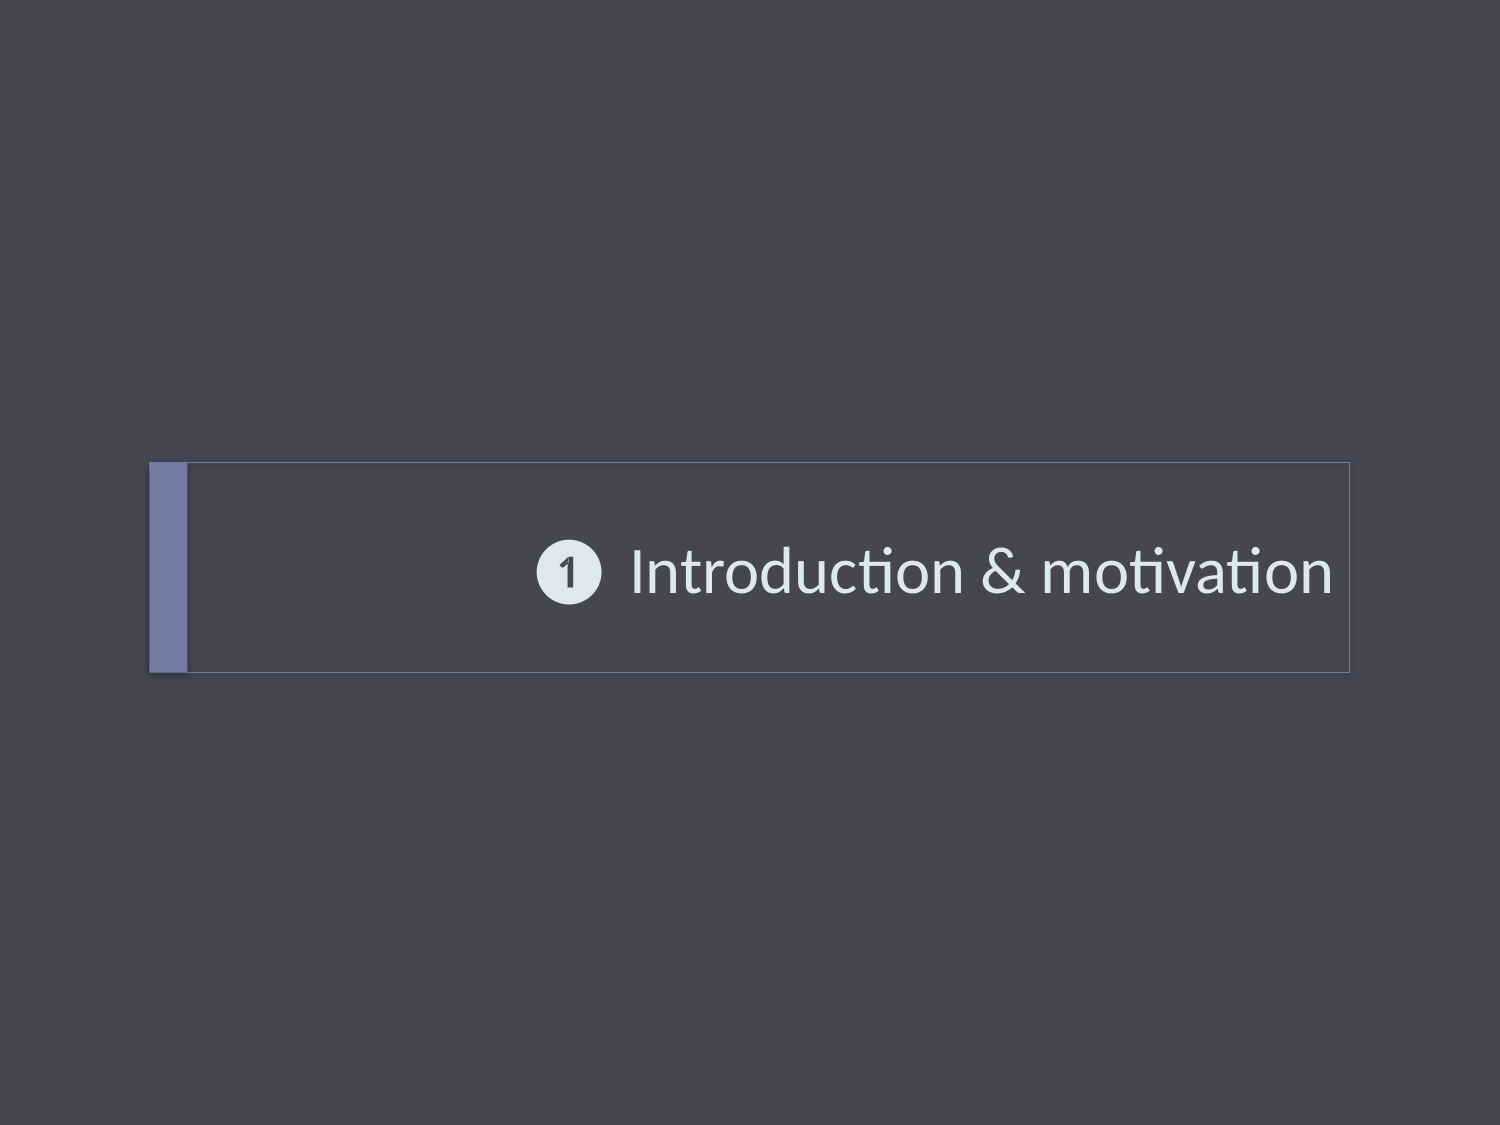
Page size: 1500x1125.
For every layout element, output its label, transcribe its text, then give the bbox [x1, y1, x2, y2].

title ❶ Introduction & motivation [187, 519, 1350, 695]
